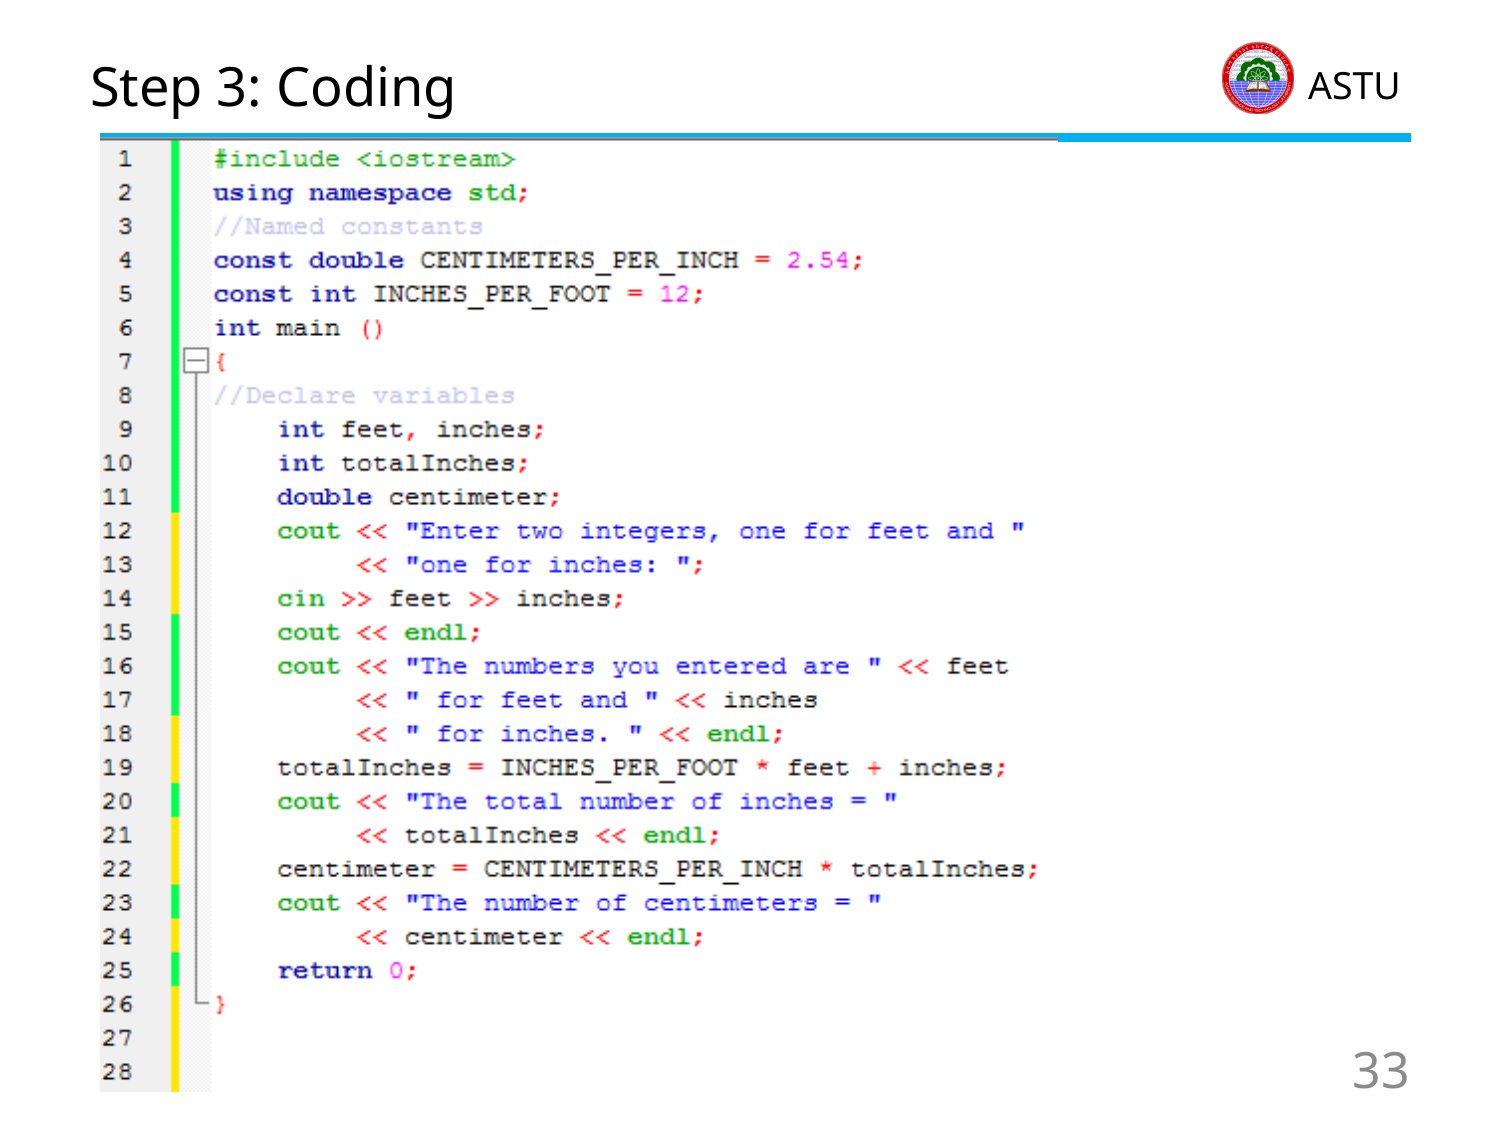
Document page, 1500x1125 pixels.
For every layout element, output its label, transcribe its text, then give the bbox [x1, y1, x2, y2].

title Step 3: Coding [75, 45, 1425, 126]
slide_number 33 [1074, 1042, 1425, 1103]
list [100, 136, 1058, 1093]
